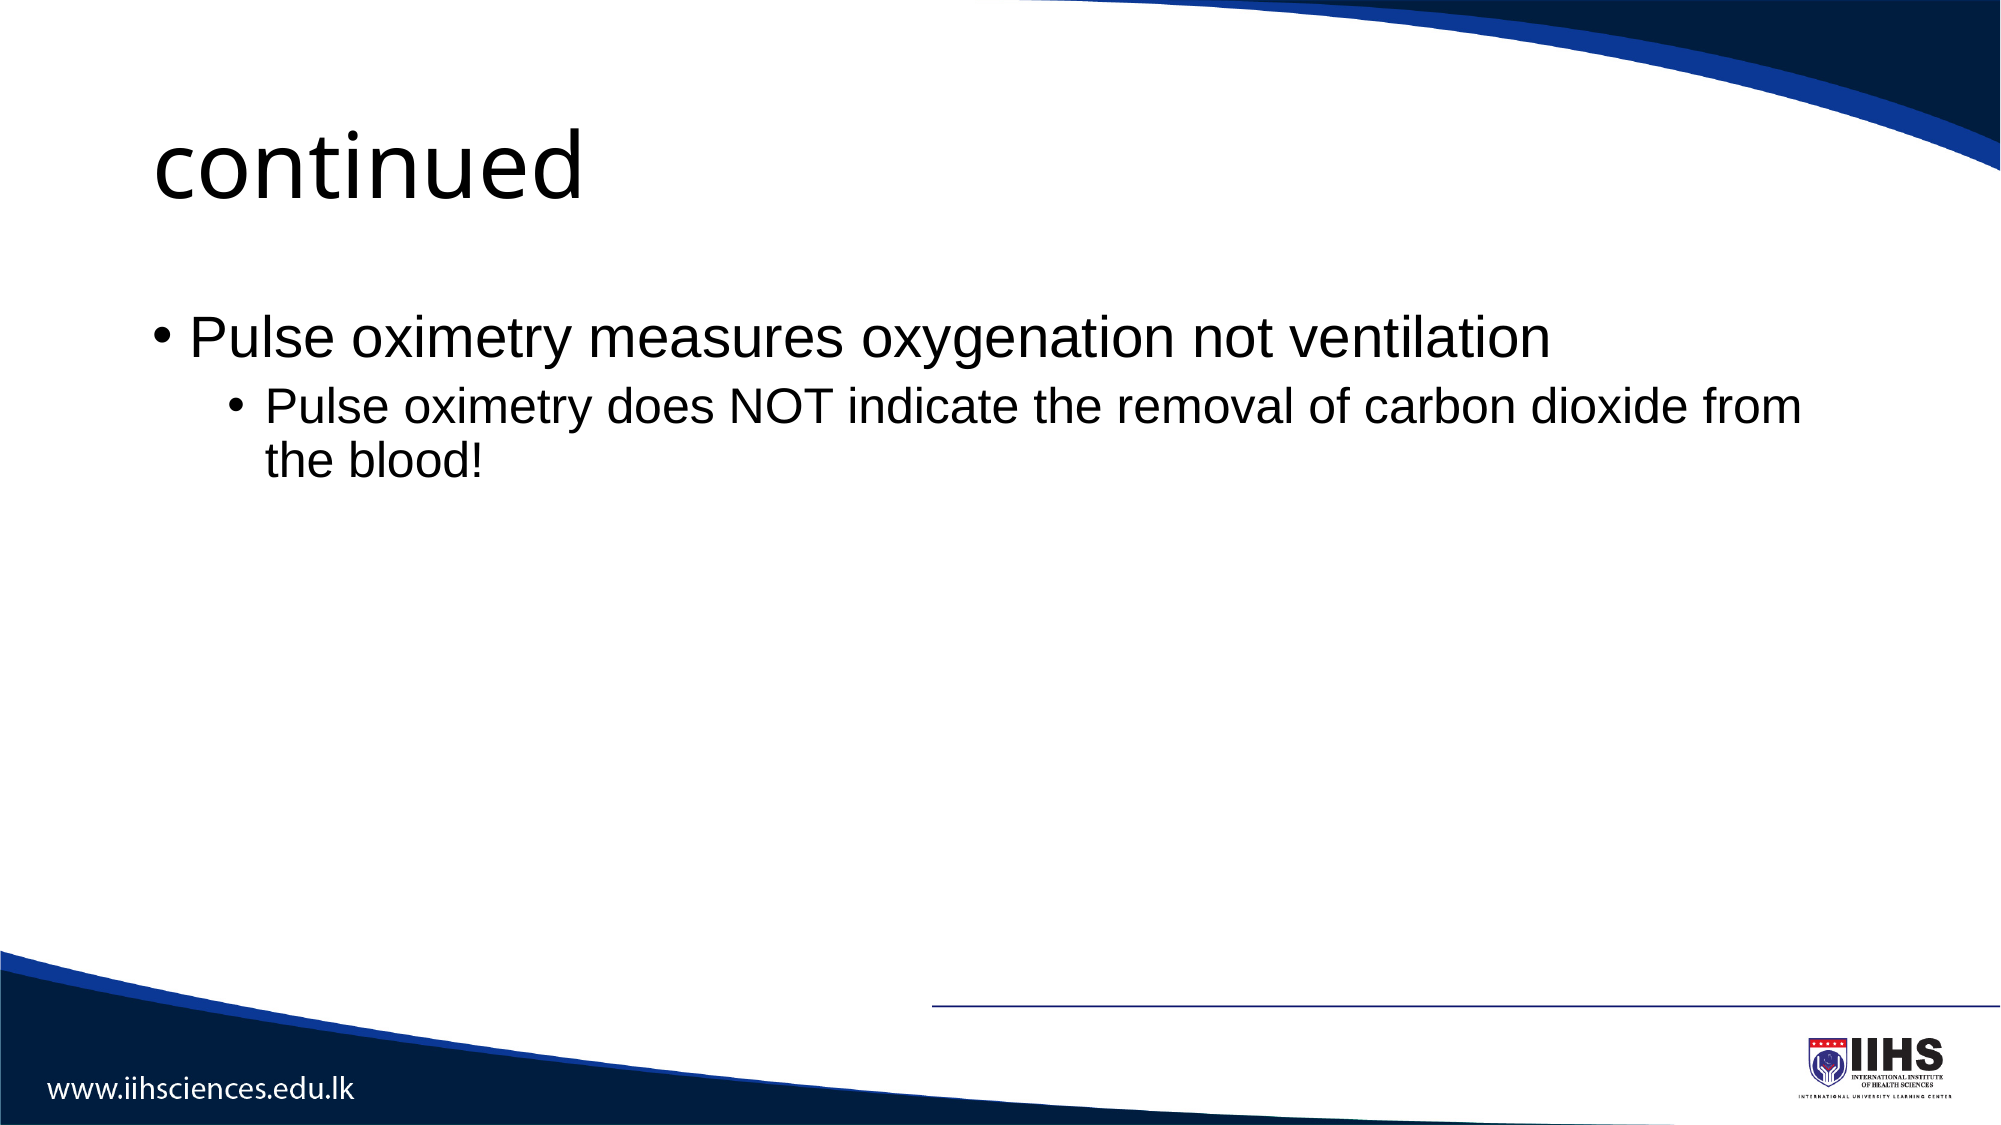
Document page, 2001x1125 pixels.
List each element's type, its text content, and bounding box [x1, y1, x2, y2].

list Pulse oximetry measures oxygenation not ventilation Pulse oximetry does NOT indicate the removal of carbon dioxide from the blood! [137, 299, 1863, 1014]
title continued [137, 59, 1863, 278]
picture [0, 0, 2001, 1125]
